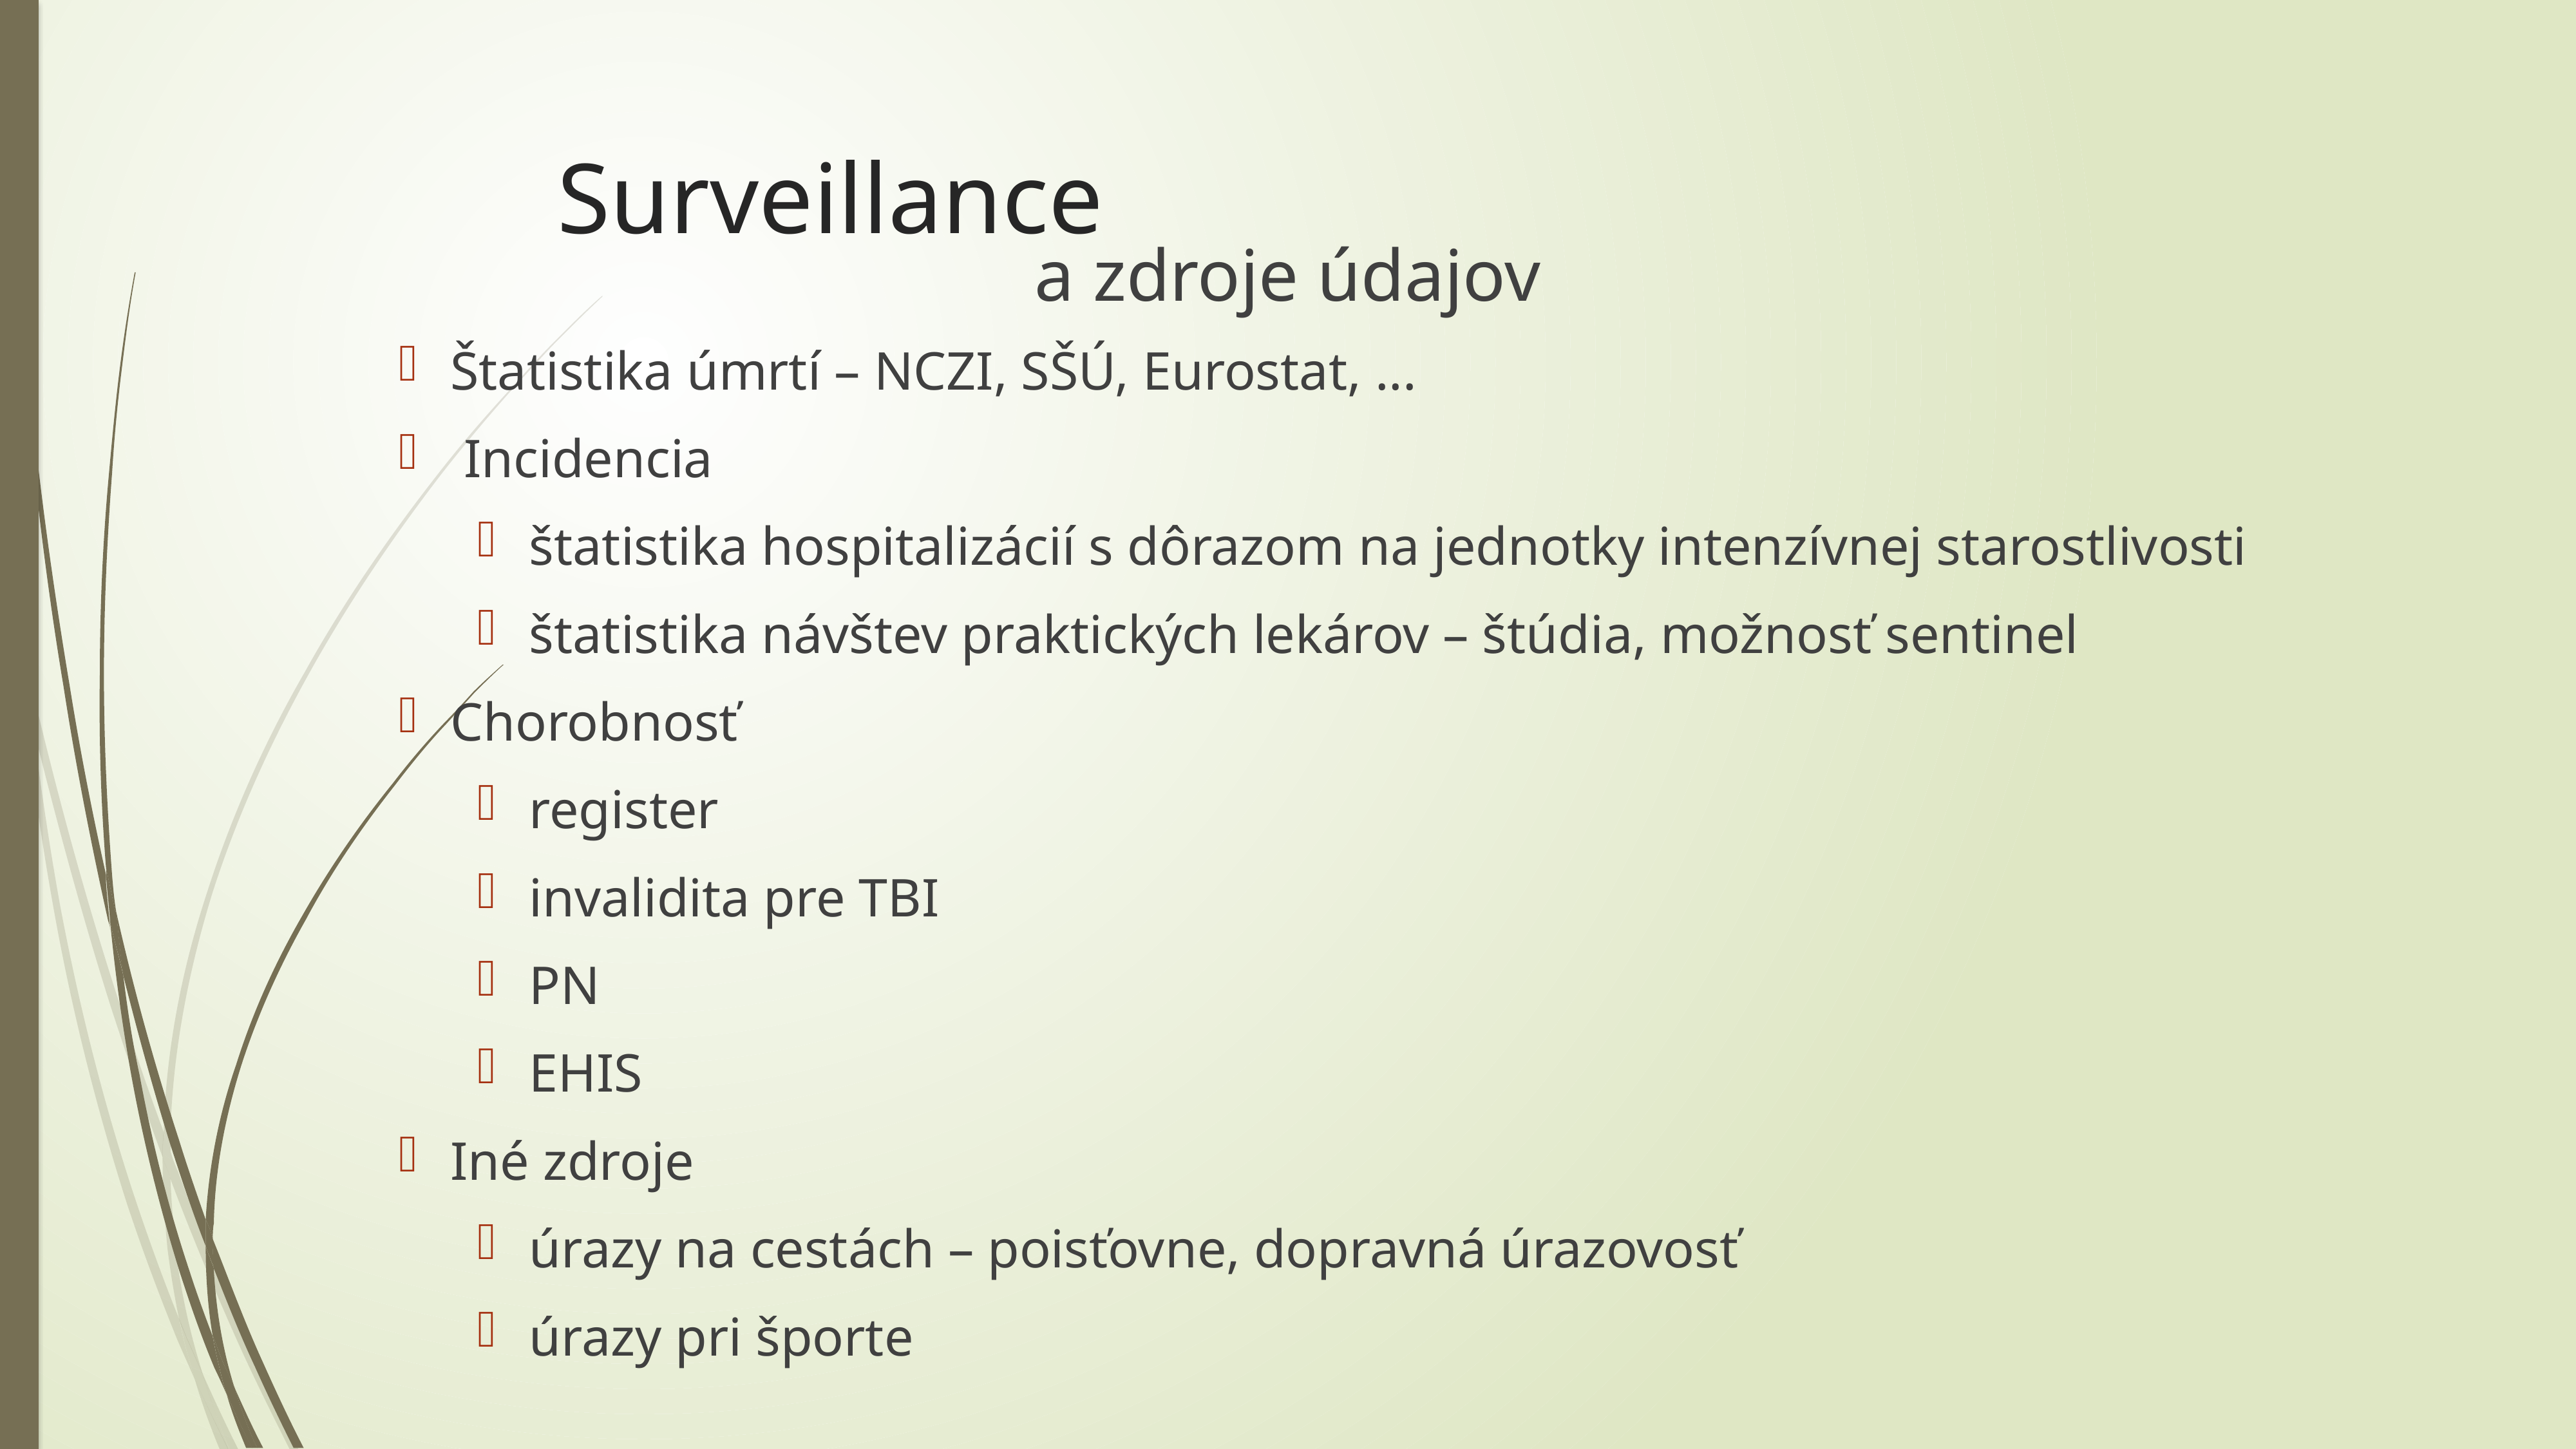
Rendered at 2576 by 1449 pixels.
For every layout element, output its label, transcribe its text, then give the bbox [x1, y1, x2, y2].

list a zdroje údajov [134, 225, 2442, 333]
title Surveillance [547, 131, 2431, 225]
list Štatistika úmrtí – NCZI, SŠÚ, Eurostat, ... Incidencia štatistika hospitalizácií s dôrazom na jednotky intenzívnej starostlivosti štatistika návštev praktických lekárov – štúdia, možnosť sentinel Chorobnosť register invalidita pre TBI PN EHIS Iné zdroje úrazy na cestách – poisťovne, dopravná úrazovosť úrazy pri športe [389, 332, 2431, 1373]
